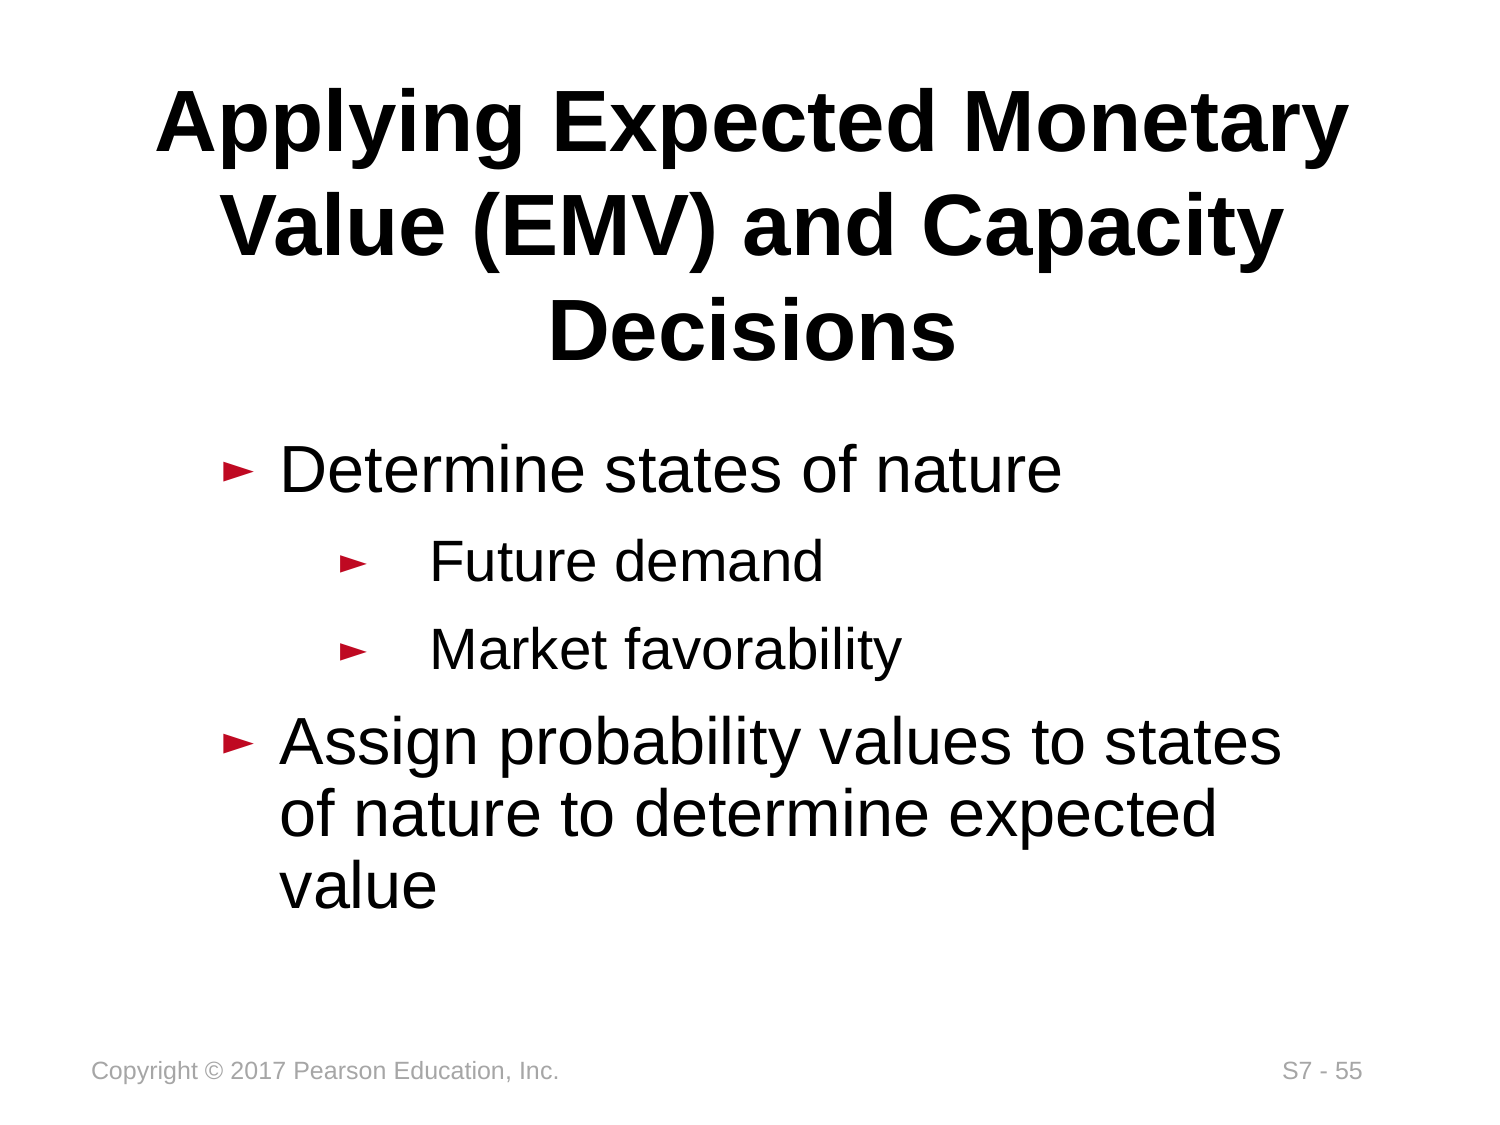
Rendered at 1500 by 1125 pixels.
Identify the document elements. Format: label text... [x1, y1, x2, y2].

title Applying Expected Monetary Value (EMV) and Capacity Decisions [66, 55, 1440, 386]
list Determine states of nature Future demand Market favorability Assign probability values to states of nature to determine expected value [208, 427, 1353, 1038]
